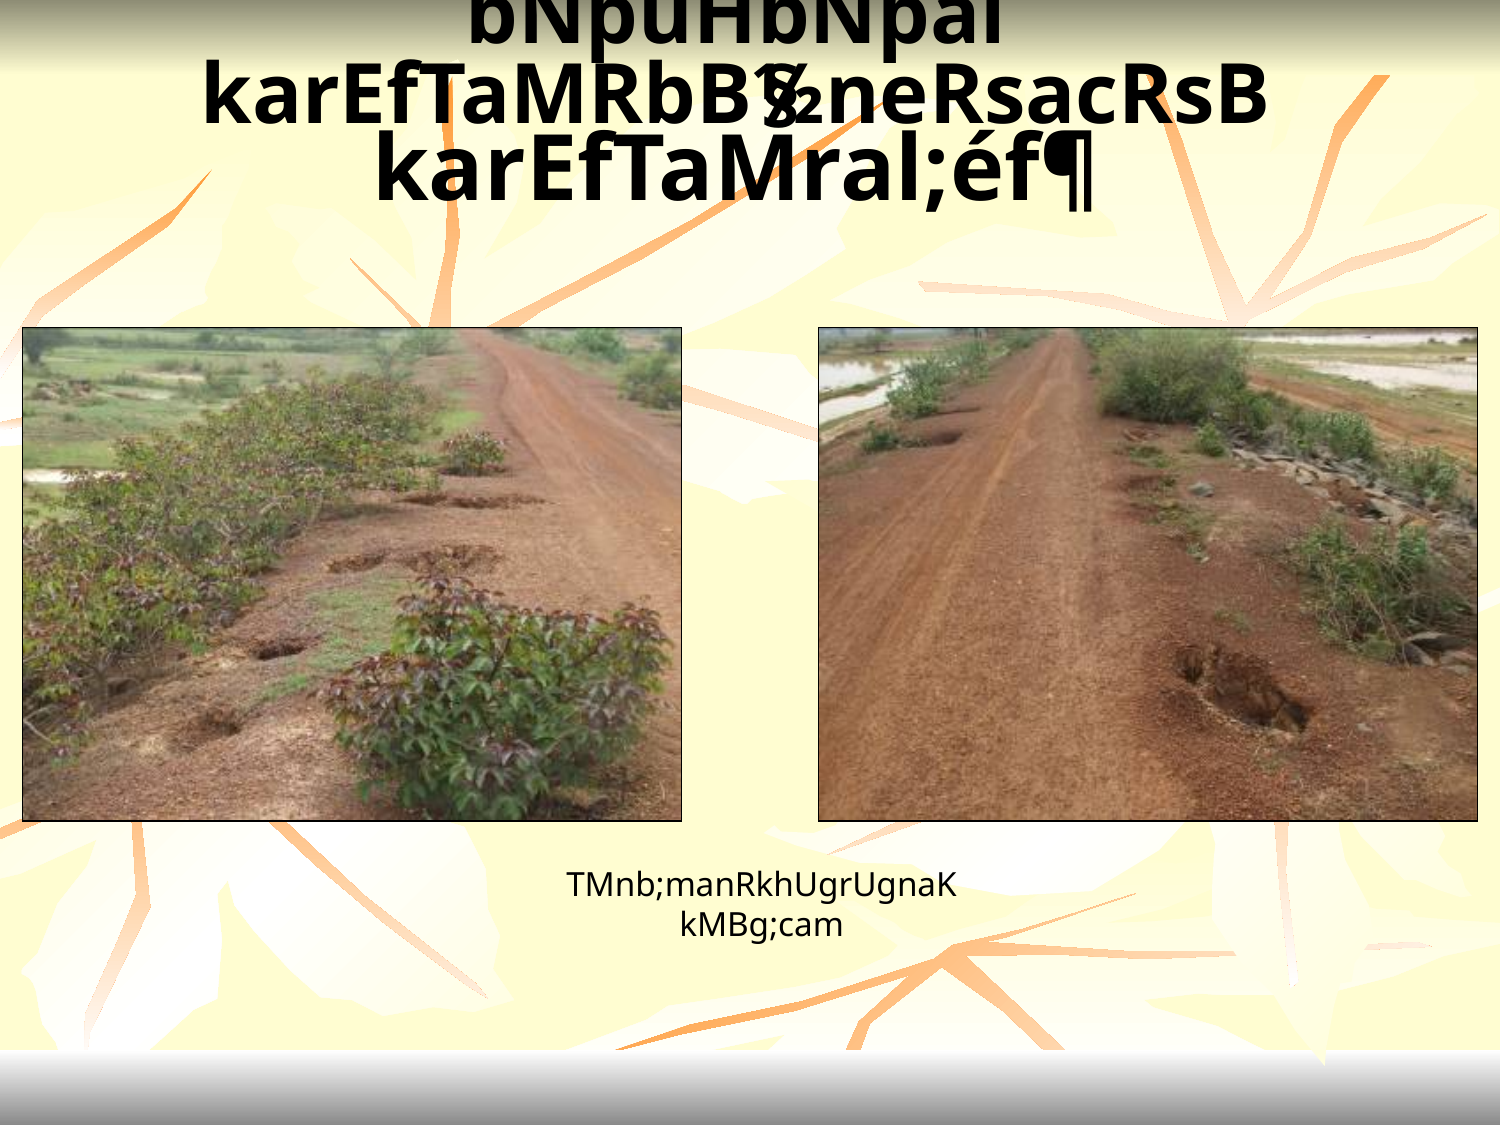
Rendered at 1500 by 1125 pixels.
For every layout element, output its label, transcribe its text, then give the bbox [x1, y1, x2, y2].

text_box karEfTaMral;éf¶ [357, 147, 1115, 222]
text_box § [746, 36, 936, 152]
picture [818, 327, 1477, 821]
picture [23, 327, 682, 821]
text_box TMnb;manRkhUgrUgnaK kMBg;cam [480, 855, 1043, 950]
text_box bNþúHbNþal karEfTaMRbB½neRsacRsB [185, 0, 1287, 147]
